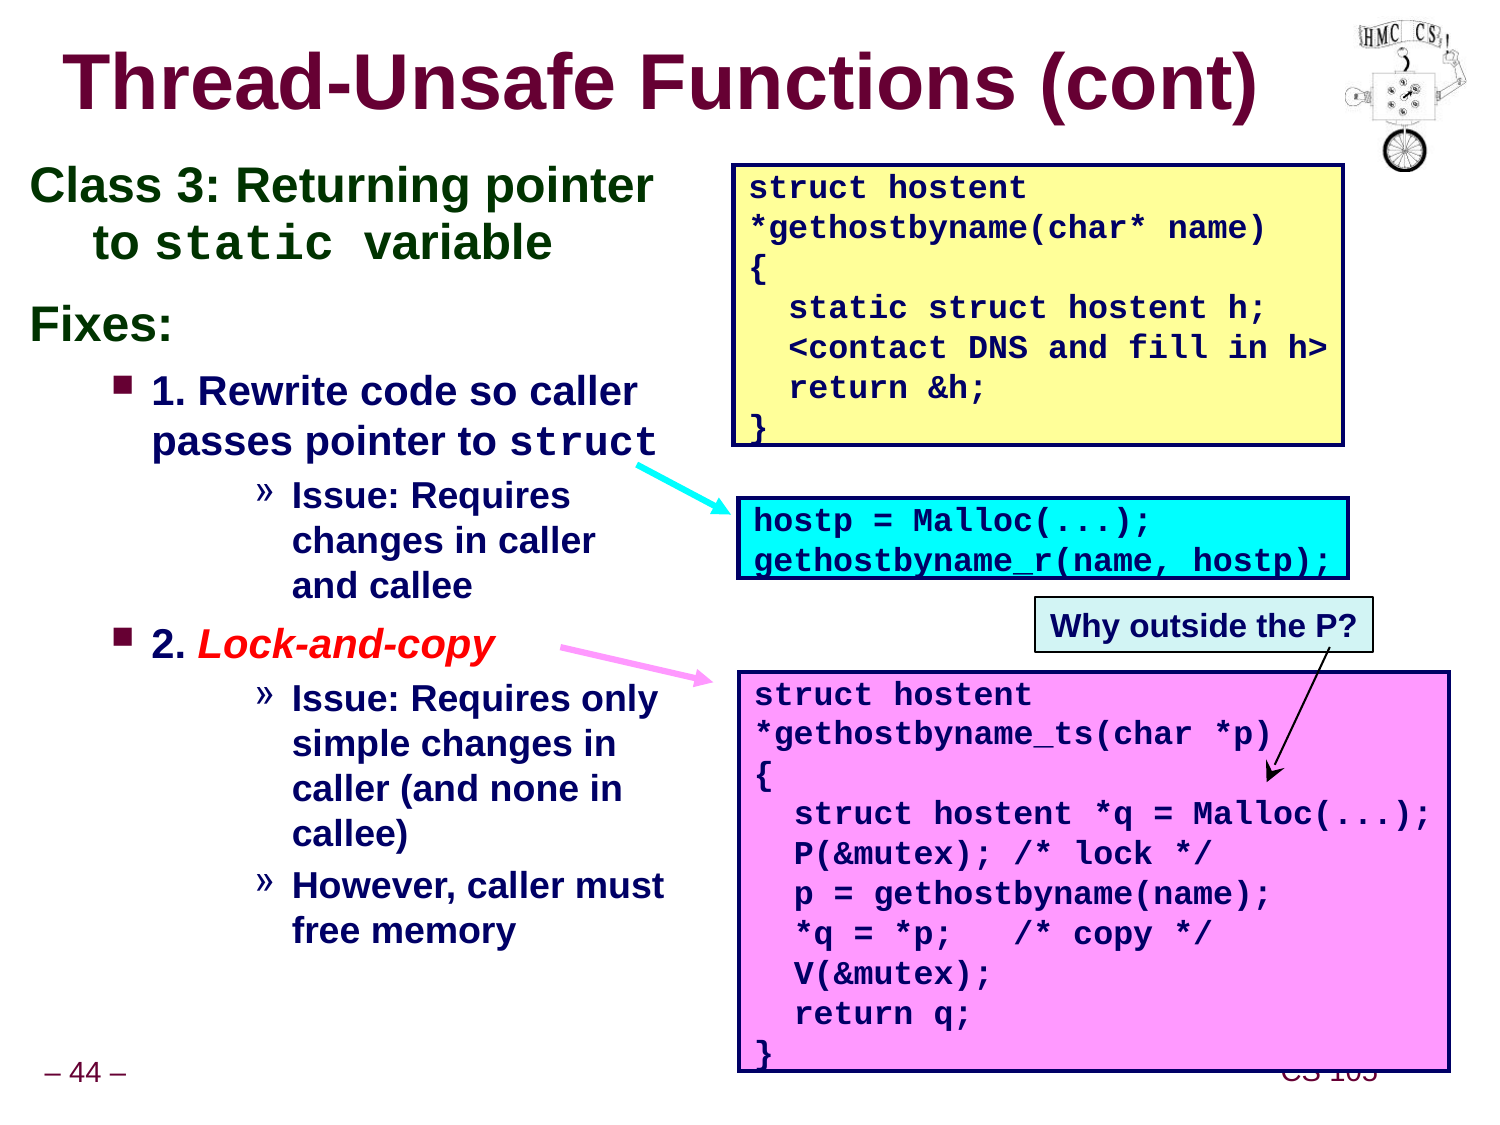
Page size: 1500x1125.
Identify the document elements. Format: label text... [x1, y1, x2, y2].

text_box [560, 647, 714, 686]
list Class 3: Returning pointer to static variable Fixes: 1. Rewrite code so caller passes pointer to struct Issue: Requires changes in caller and callee 2. Lock-and-copy Issue: Requires only simple changes in caller (and none in callee) However, caller must free memory [14, 149, 686, 1061]
picture [1345, 16, 1467, 172]
text_box struct hostent *gethostbyname(char* name) { static struct hostent h; <contact DNS and fill in h> return &h; } [733, 165, 1344, 445]
text_box hostp = Malloc(...); gethostbyname_r(name, hostp); [738, 498, 1349, 579]
text_box Why outside the P? [1035, 597, 1374, 765]
text_box [636, 464, 731, 515]
text_box Why outside the P? [1266, 759, 1285, 783]
title Thread-Unsafe Functions (cont) [62, 37, 1267, 132]
text_box struct hostent *gethostbyname_ts(char *p) { struct hostent *q = Malloc(...); P(&mutex); /* lock */ p = gethostbyname(name); *q = *p; /* copy */ V(&mutex); return q; } [739, 671, 1449, 1071]
